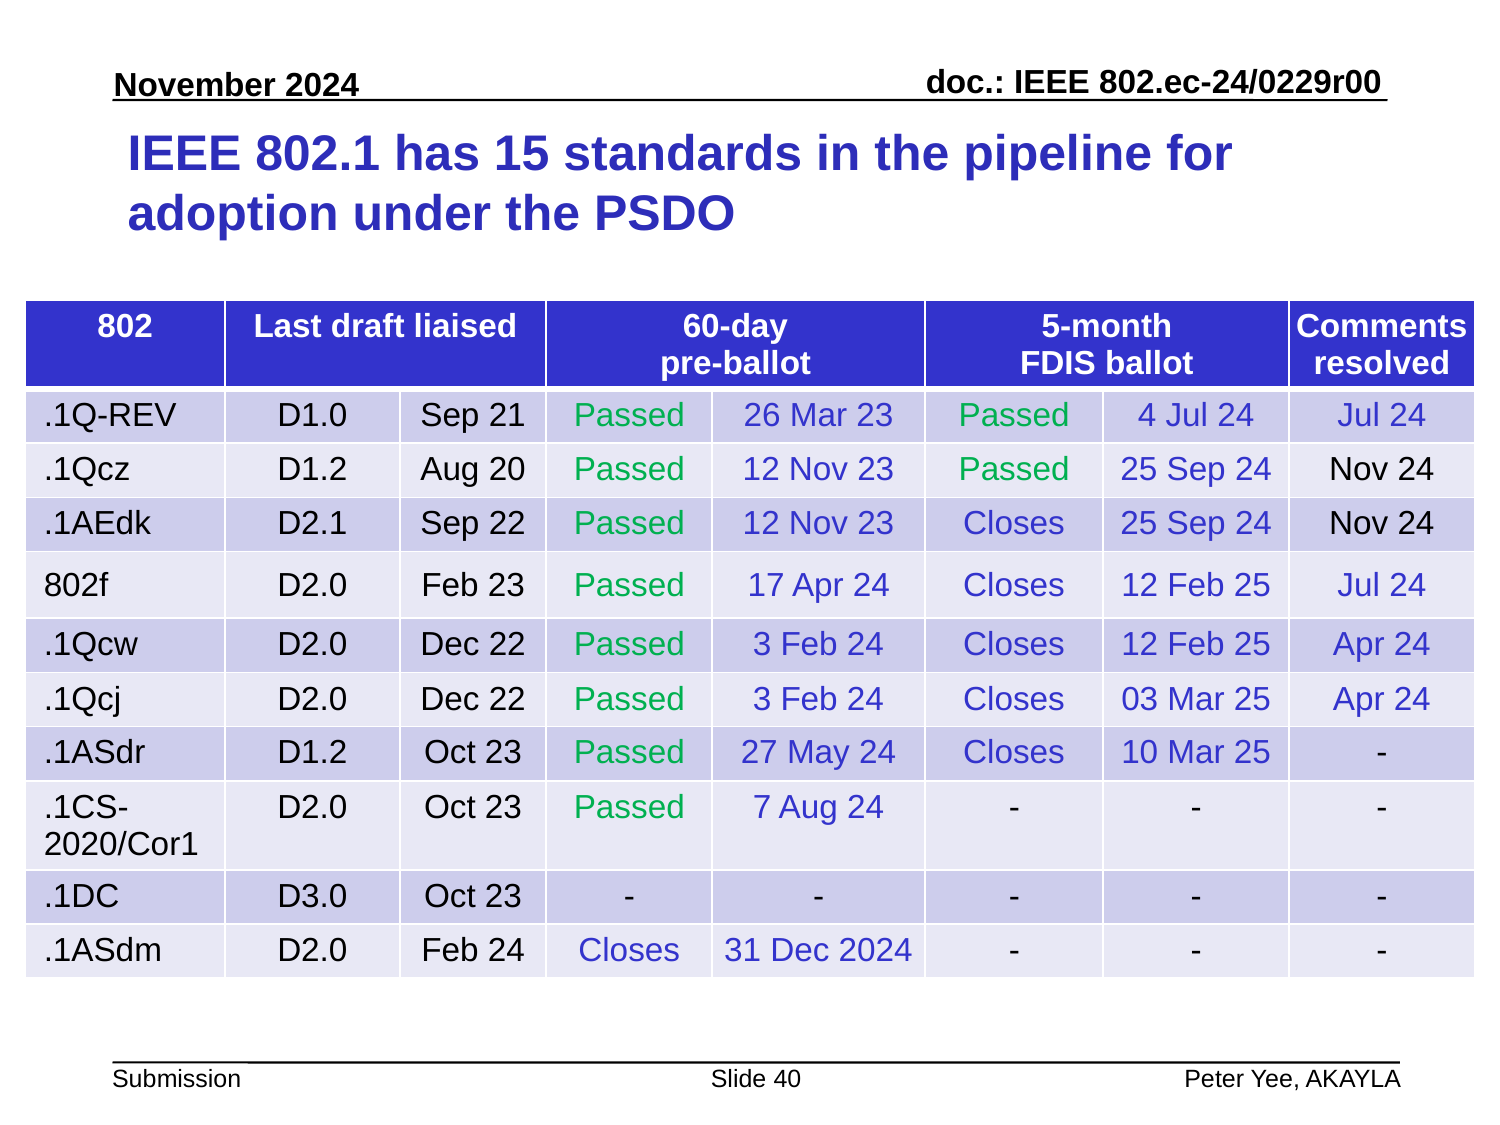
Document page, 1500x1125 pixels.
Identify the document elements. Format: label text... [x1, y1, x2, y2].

table_cell .1ASdr [26, 727, 224, 780]
table_cell .1Qcz [26, 444, 224, 497]
table_cell 10 Mar 25 [1104, 727, 1288, 780]
table_cell 03 Mar 25 [1104, 673, 1288, 726]
table_cell D3.0 [226, 871, 399, 923]
table_cell Closes [926, 619, 1102, 672]
table_cell D2.0 [226, 552, 399, 617]
table_cell Passed [926, 392, 1102, 442]
table_cell Sep 21 [401, 392, 545, 442]
table_header 802 [26, 301, 224, 386]
table_cell Passed [547, 444, 711, 497]
table_cell Passed [547, 673, 711, 726]
table_cell 7 Aug 24 [713, 782, 924, 869]
table_cell Feb 23 [401, 552, 545, 617]
table_cell Nov 24 [1290, 498, 1474, 551]
table_cell .1AEdk [26, 498, 224, 551]
table_cell .1Qcj [26, 673, 224, 726]
table_cell - [926, 925, 1102, 977]
slide_number Slide 40 [709, 1061, 803, 1093]
table_cell Passed [547, 727, 711, 780]
table_cell 12 Feb 25 [1104, 552, 1288, 617]
table_cell Passed [547, 619, 711, 672]
table_cell Passed [926, 444, 1102, 497]
table_header 5-month FDIS ballot [926, 301, 1288, 386]
table_cell Jul 24 [1290, 552, 1474, 617]
table_cell Oct 23 [401, 871, 545, 923]
table_cell - [1290, 727, 1474, 780]
table_cell - [926, 871, 1102, 923]
table_cell D2.0 [226, 782, 399, 869]
table_cell - [1290, 782, 1474, 869]
table_cell D1.2 [226, 727, 399, 780]
table_cell Passed [547, 498, 711, 551]
table_cell .1ASdm [26, 925, 224, 977]
table_cell .1Qcw [26, 619, 224, 672]
table_cell Dec 22 [401, 619, 545, 672]
table_cell Oct 23 [401, 727, 545, 780]
table_cell Oct 23 [401, 782, 545, 869]
table_cell 25 Sep 24 [1104, 498, 1288, 551]
table_cell - [1290, 925, 1474, 977]
table_cell 17 Apr 24 [713, 552, 924, 617]
table_cell Feb 24 [401, 925, 545, 977]
table_cell Passed [547, 552, 711, 617]
table_cell Closes [926, 727, 1102, 780]
table_cell Nov 24 [1290, 444, 1474, 497]
table_cell D2.0 [226, 619, 399, 672]
table_cell 802f [26, 552, 224, 617]
table_cell Aug 20 [401, 444, 545, 497]
table_cell Jul 24 [1290, 392, 1474, 442]
table_cell - [713, 871, 924, 923]
table_cell - [926, 782, 1102, 869]
table_cell Apr 24 [1290, 619, 1474, 672]
table_cell 26 Mar 23 [713, 392, 924, 442]
table_cell - [1104, 871, 1288, 923]
table_cell .1CS-2020/Cor1 [26, 782, 224, 869]
table_cell 12 Feb 25 [1104, 619, 1288, 672]
table_cell D2.1 [226, 498, 399, 551]
table_cell Closes [926, 498, 1102, 551]
table_cell .1Q-REV [26, 392, 224, 442]
footer Peter Yee, AKAYLA [1183, 1061, 1402, 1093]
table_header Last draft liaised [226, 301, 545, 386]
table_cell Passed [547, 782, 711, 869]
table_cell D2.0 [226, 925, 399, 977]
table_cell - [547, 871, 711, 923]
table_cell Apr 24 [1290, 673, 1474, 726]
table_cell 3 Feb 24 [713, 619, 924, 672]
table_cell - [1290, 871, 1474, 923]
table_cell Closes [926, 673, 1102, 726]
table_cell Closes [926, 552, 1102, 617]
table_cell 12 Nov 23 [713, 498, 924, 551]
table_cell Passed [547, 392, 711, 442]
title IEEE 802.1 has 15 standards in the pipeline for adoption under the PSDO [112, 112, 1388, 288]
table_cell Closes [547, 925, 711, 977]
table_cell 12 Nov 23 [713, 444, 924, 497]
table_header Comments resolved [1290, 301, 1474, 386]
table_cell 25 Sep 24 [1104, 444, 1288, 497]
table_cell .1DC [26, 871, 224, 923]
table_cell D2.0 [226, 673, 399, 726]
table_cell 31 Dec 2024 [713, 925, 924, 977]
table_cell 3 Feb 24 [713, 673, 924, 726]
table_cell D1.2 [226, 444, 399, 497]
table_header 60-day pre-ballot [547, 301, 924, 386]
table_cell D1.0 [226, 392, 399, 442]
table_cell 27 May 24 [713, 727, 924, 780]
table_cell 4 Jul 24 [1104, 392, 1288, 442]
table_cell - [1104, 925, 1288, 977]
table_cell - [1104, 782, 1288, 869]
table_cell Dec 22 [401, 673, 545, 726]
table_cell Sep 22 [401, 498, 545, 551]
